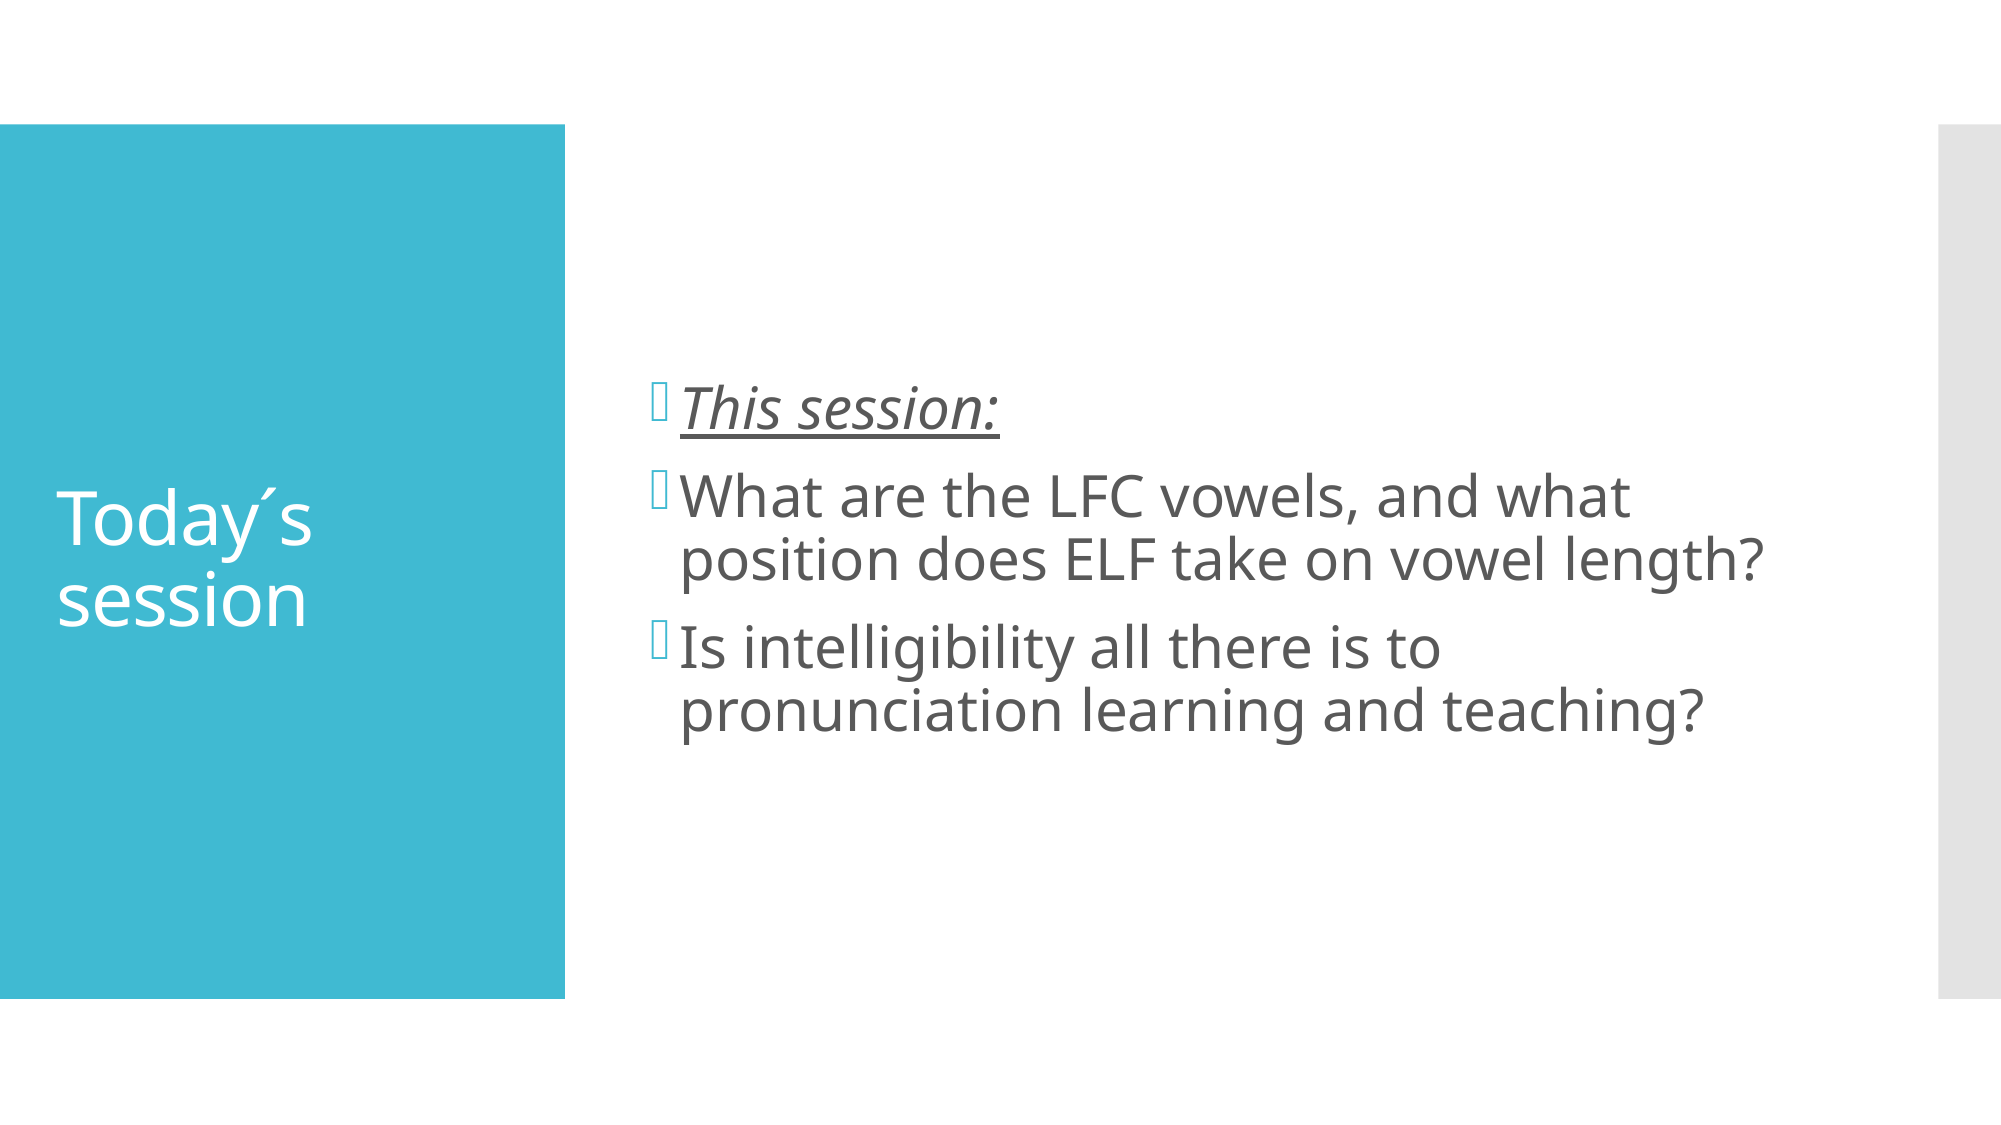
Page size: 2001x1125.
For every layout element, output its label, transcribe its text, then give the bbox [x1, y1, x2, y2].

list This session: What are the LFC vowels, and what position does ELF take on vowel length? Is intelligibility all there is to pronunciation learning and teaching? [634, 141, 1835, 982]
title Today´s session [41, 184, 525, 940]
